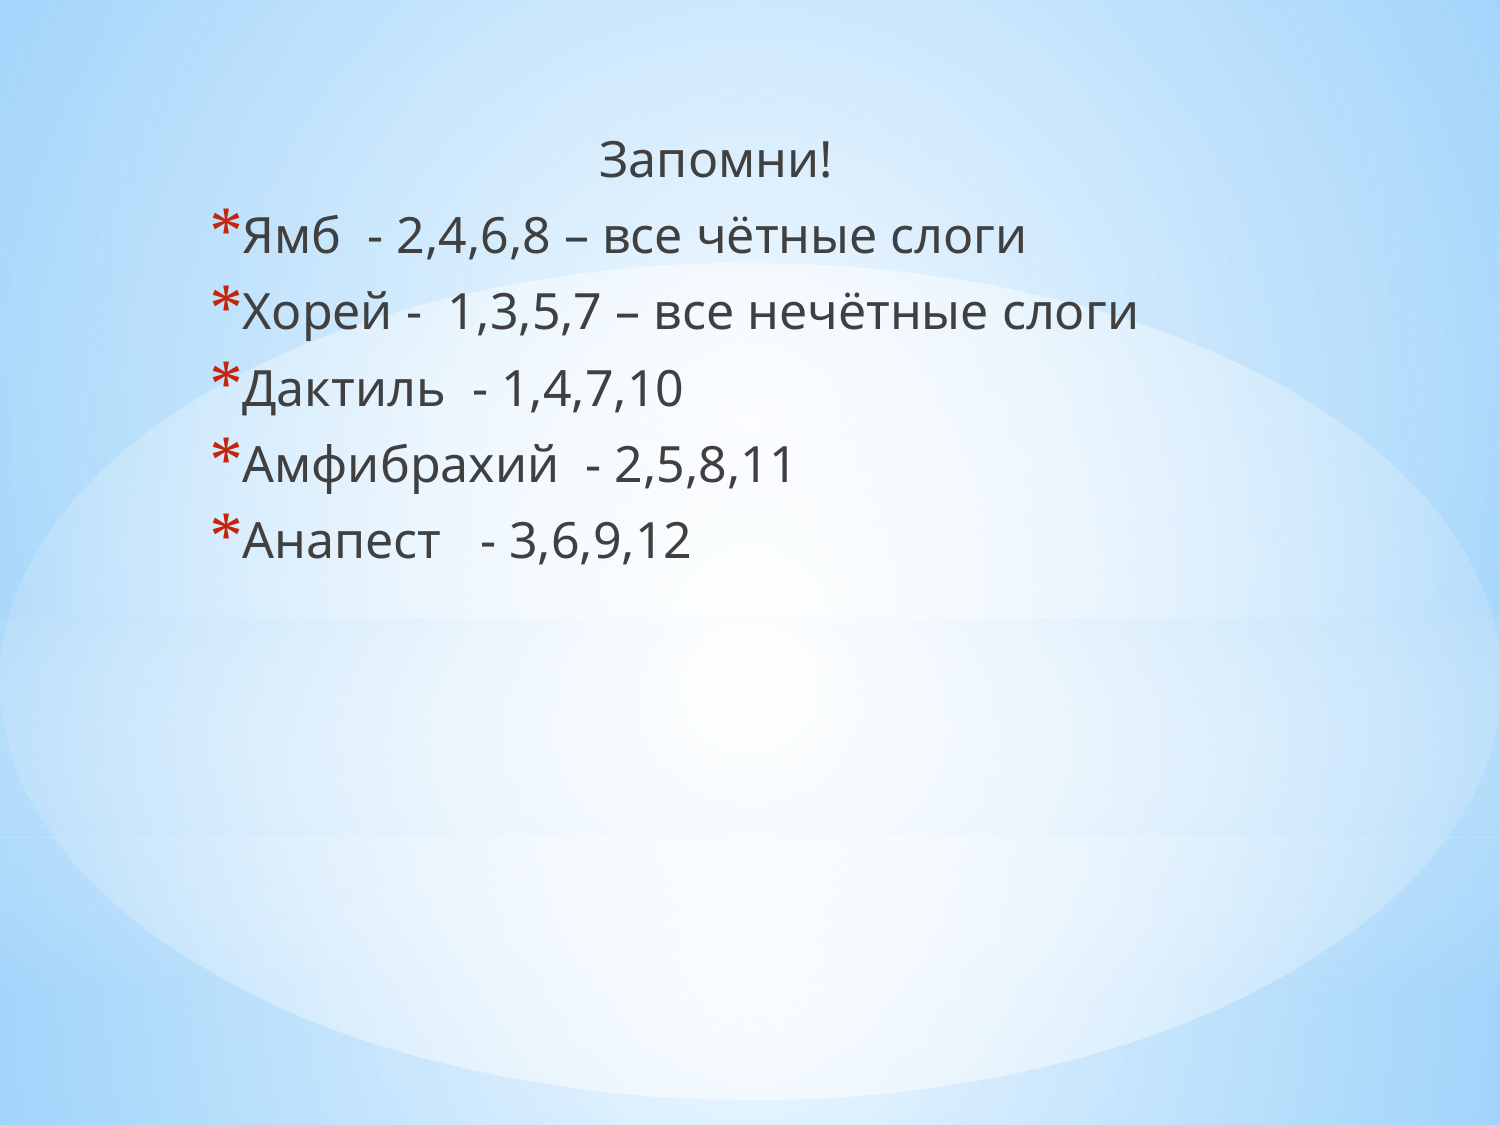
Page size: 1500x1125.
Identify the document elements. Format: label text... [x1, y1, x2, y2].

list Запомни! Ямб - 2,4,6,8 – все чётные слоги Хорей - 1,3,5,7 – все нечётные слоги Дактиль - 1,4,7,10 Амфибрахий - 2,5,8,11 Анапест - 3,6,9,12 [187, 120, 1238, 894]
